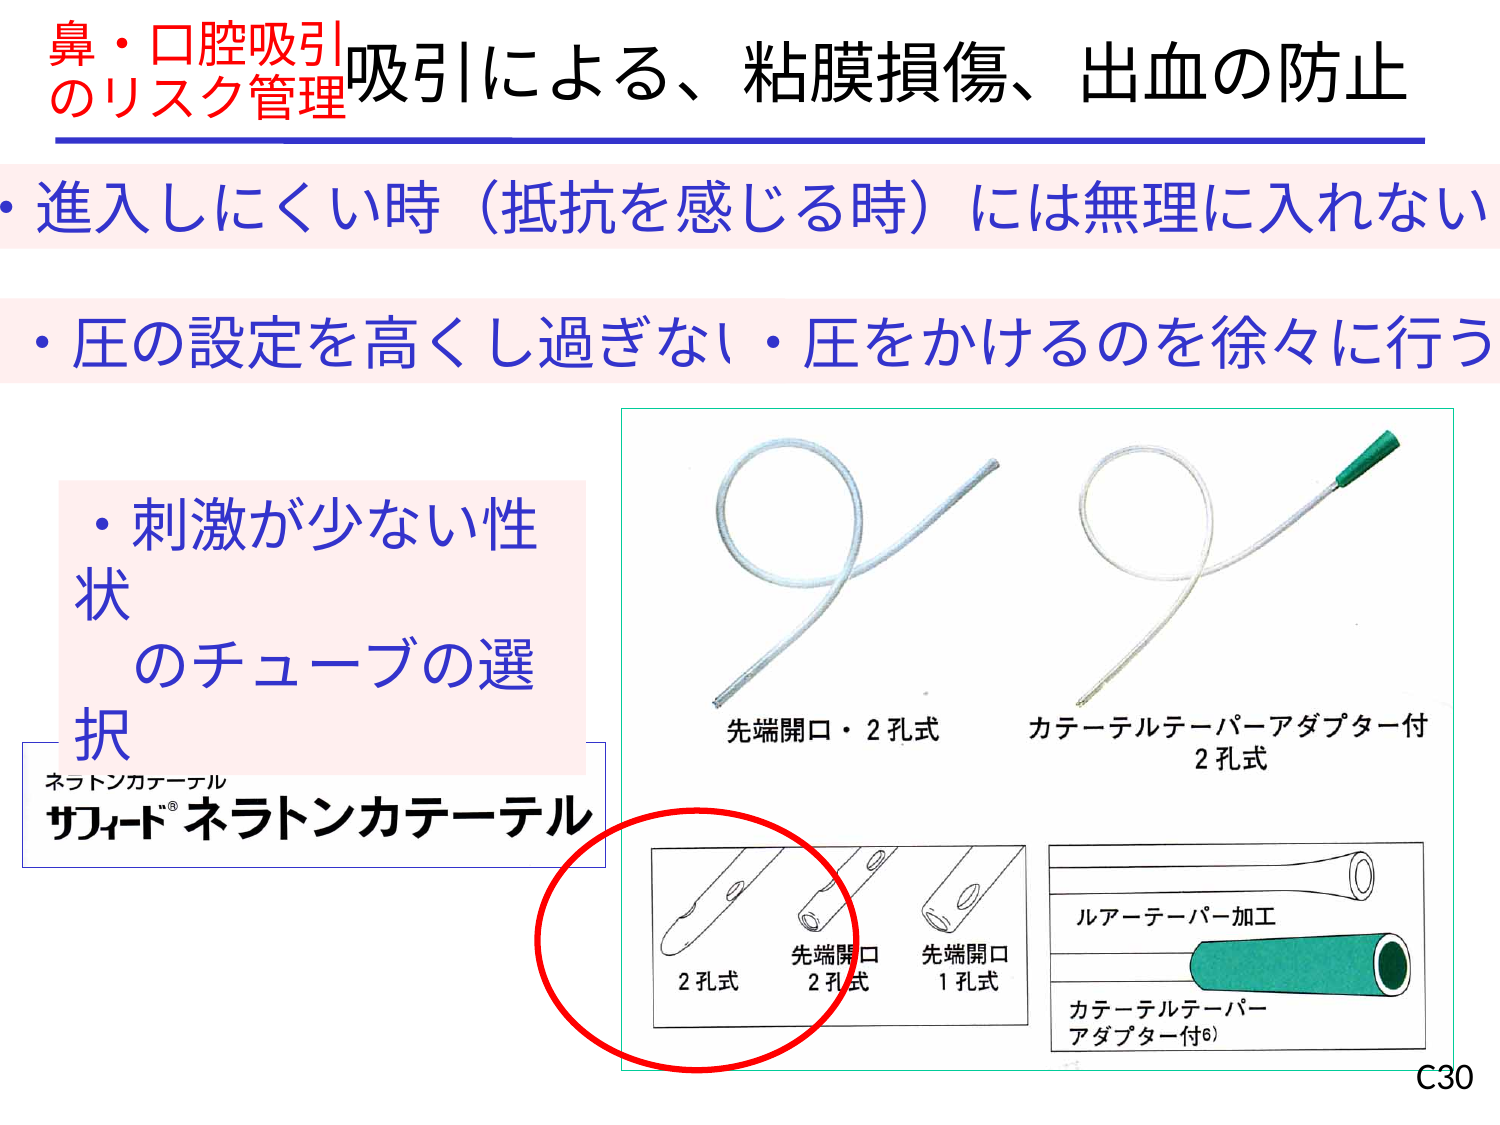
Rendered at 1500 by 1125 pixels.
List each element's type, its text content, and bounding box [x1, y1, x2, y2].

text_box 吸引による、粘膜損傷、出血の防止 [373, 23, 1425, 119]
text_box ・刺激が少ない性状 のチューブの選択 [58, 480, 586, 741]
picture [620, 408, 1454, 1070]
picture [23, 742, 605, 868]
text_box [535, 826, 615, 1055]
text_box C30 [1401, 1045, 1490, 1105]
text_box ・圧の設定を高くし過ぎない [0, 298, 730, 384]
text_box 鼻・口腔吸引のリスク管理 [32, 11, 373, 135]
text_box ・圧をかけるのを徐々に行う [730, 298, 1500, 384]
text_box ・進入しにくい時（抵抗を感じる時）には無理に入れない [0, 164, 1500, 249]
